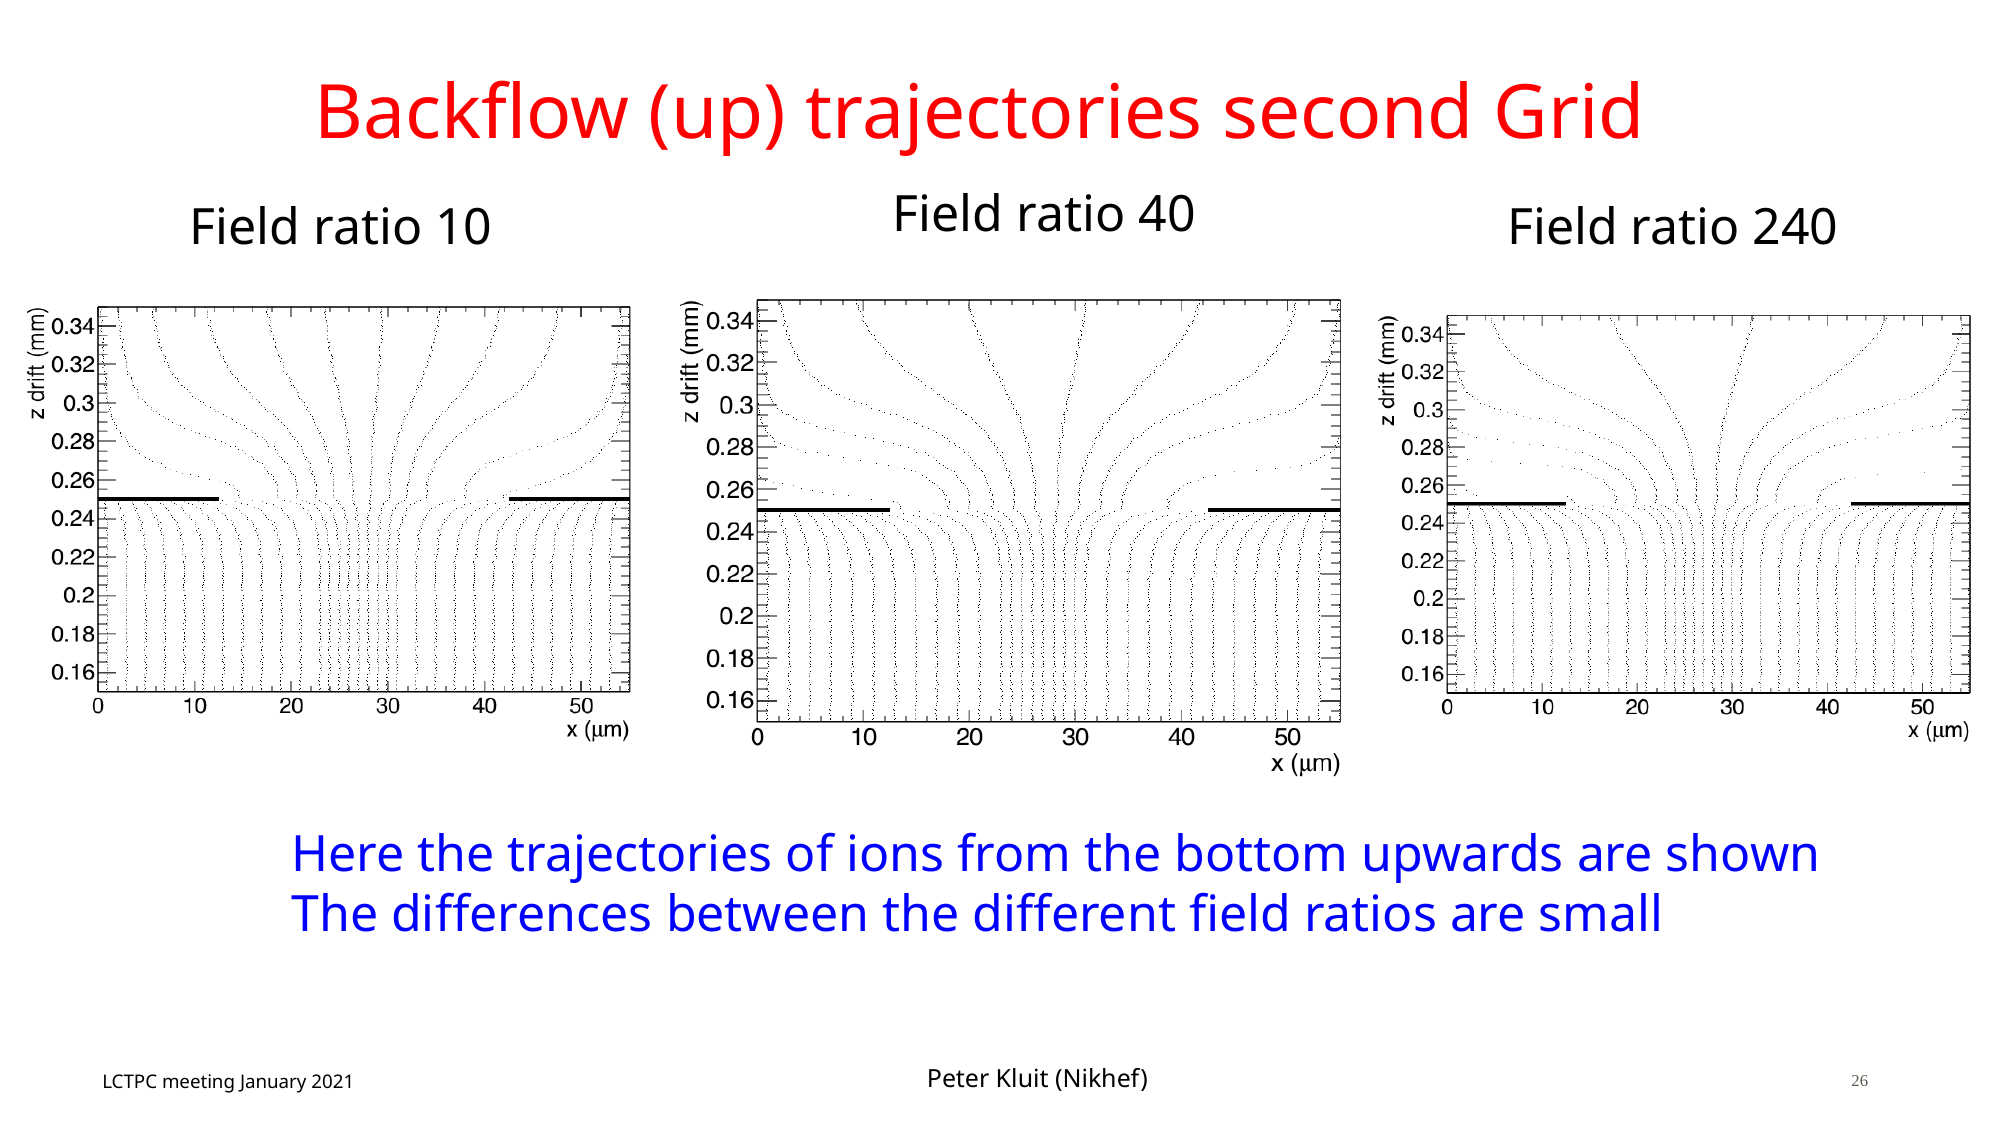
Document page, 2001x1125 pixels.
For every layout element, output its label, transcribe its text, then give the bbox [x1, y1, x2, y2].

picture [0, 267, 2000, 813]
text_box Backflow (up) trajectories second Grid [300, 56, 1825, 162]
text_box Here the trajectories of ions from the bottom upwards are shown The differences between the different field ratios are small [276, 813, 1837, 949]
text_box Field ratio 10 [174, 187, 700, 263]
text_box Field ratio 240 [1492, 187, 1854, 263]
text_box Field ratio 40 [877, 174, 1211, 249]
